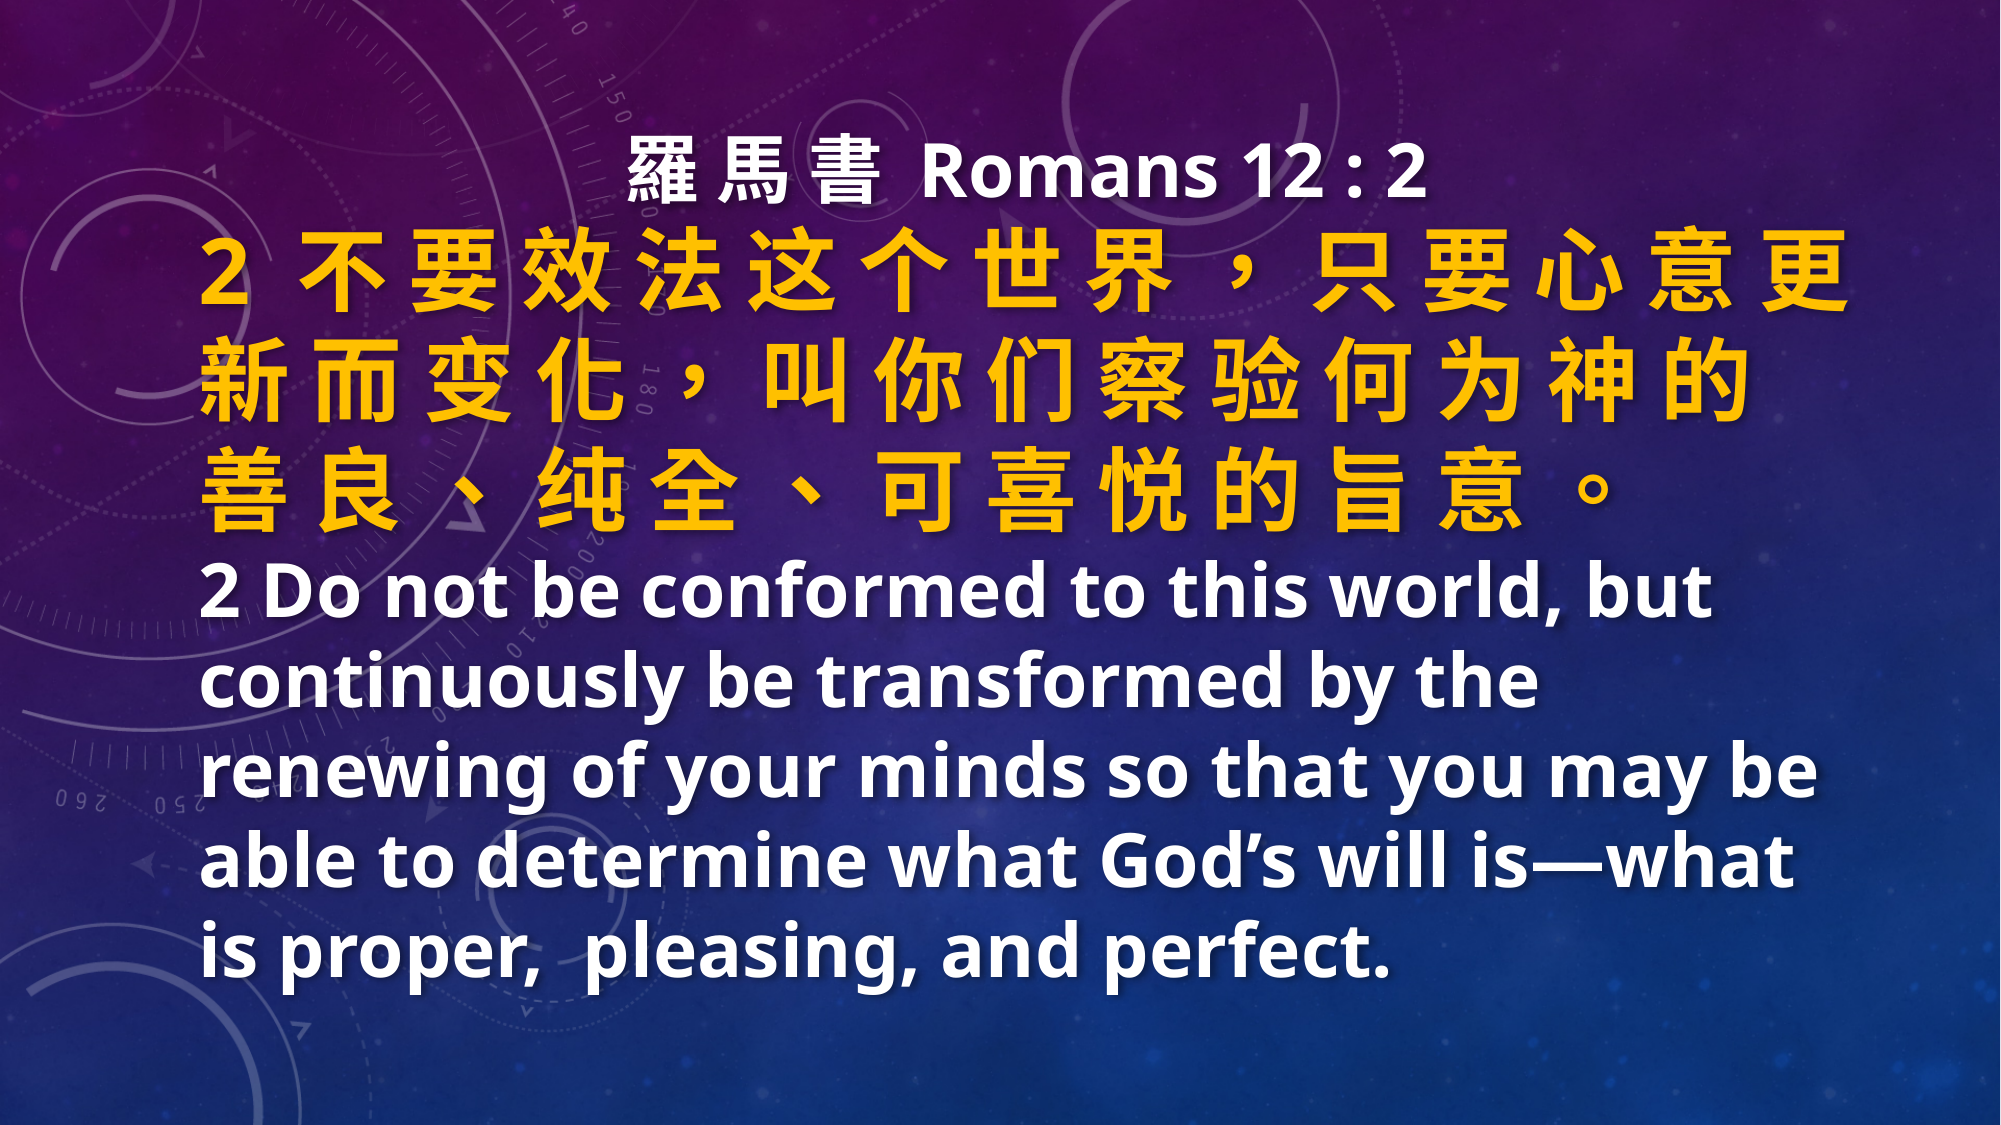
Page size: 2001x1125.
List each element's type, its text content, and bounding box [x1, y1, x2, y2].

text_box 羅 馬 書 Romans 12 : 2 2 不 要 效 法 这 个 世 界 ， 只 要 心 意 更 新 而 变 化 ， 叫 你 们 察 验 何 为 神 的 善 良 、 纯 全 、 可 喜 悦 的 旨 意 。 2 Do not be conformed to this world, but continuously be transformed by the renewing of your minds so that you may be able to determine what God’s will is—what is proper, pleasing, and perfect. [183, 115, 1871, 1001]
picture [0, 0, 2001, 1125]
